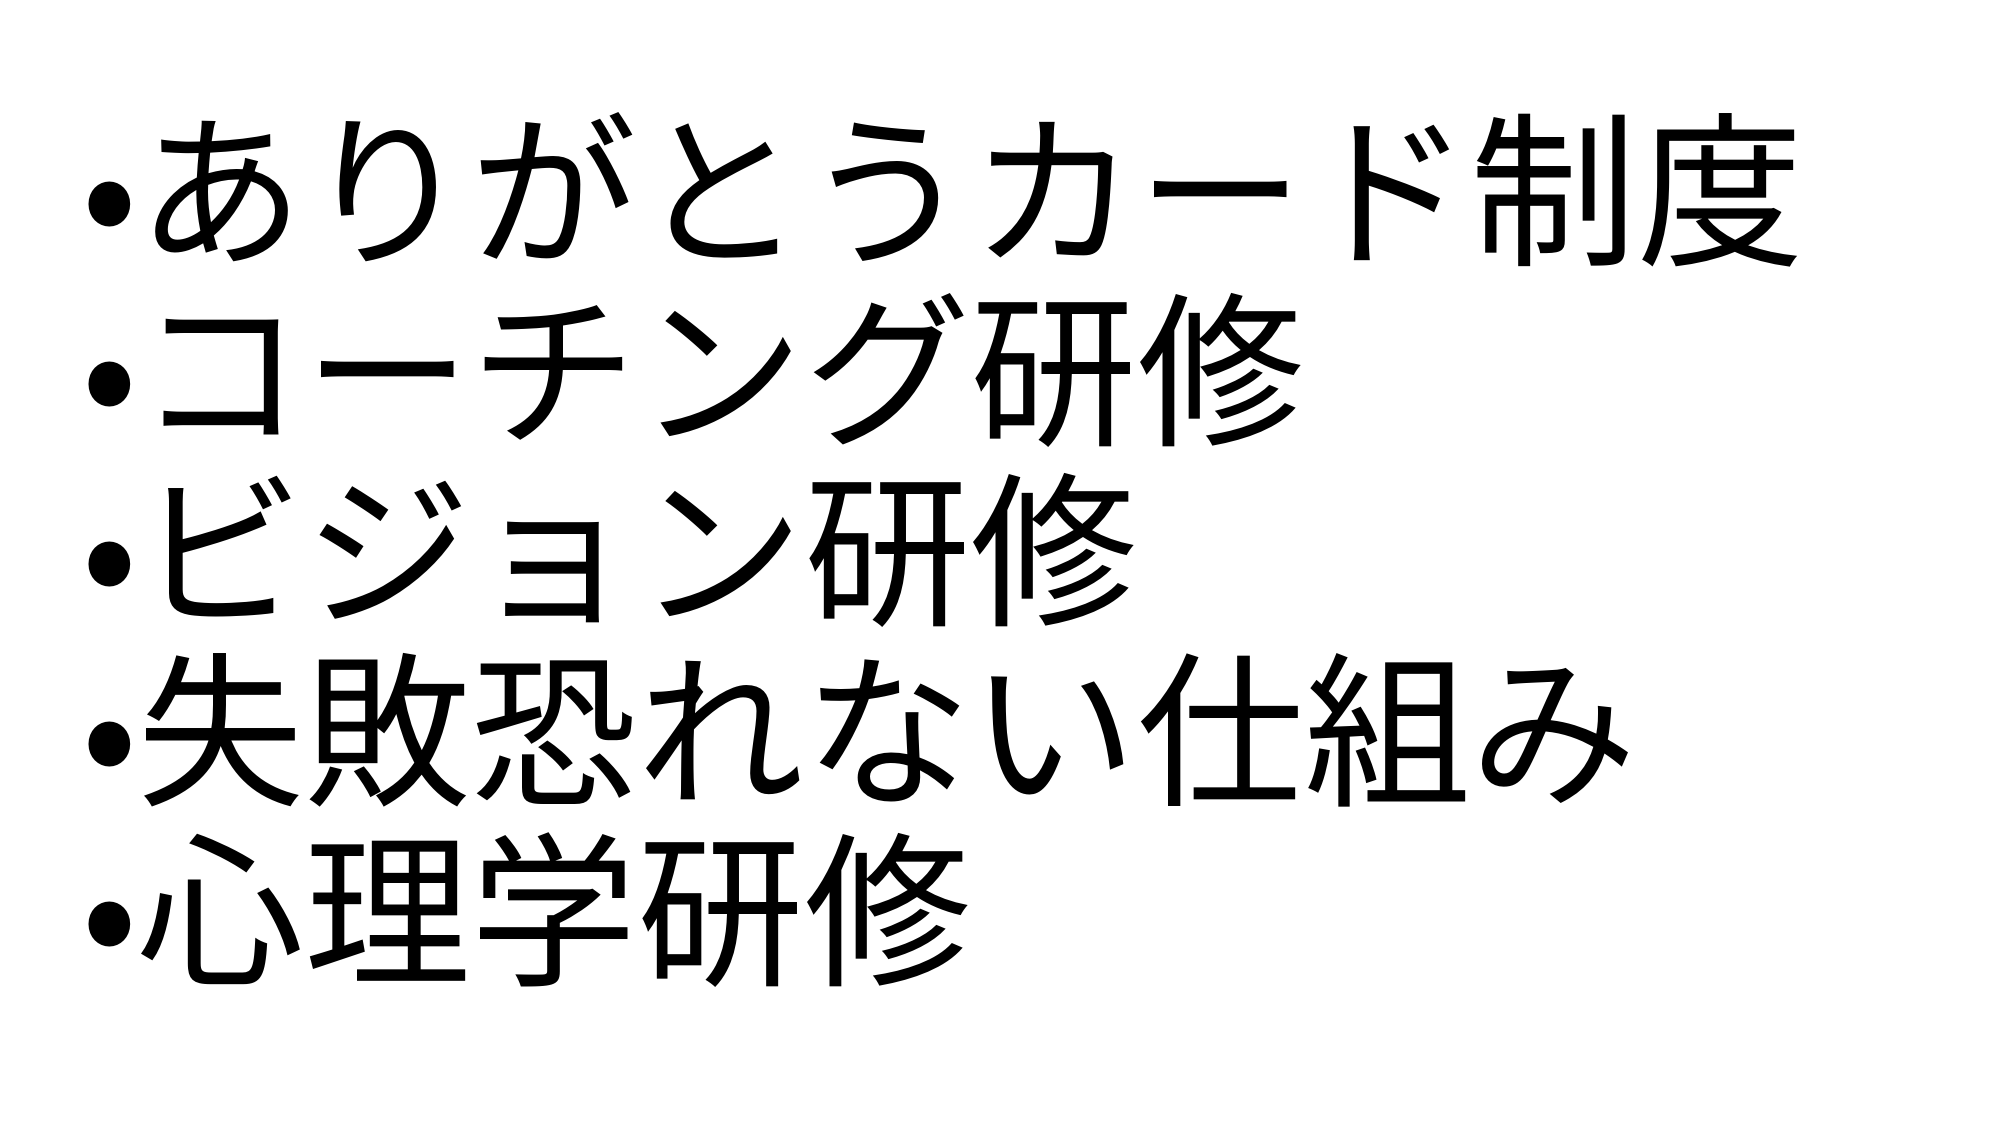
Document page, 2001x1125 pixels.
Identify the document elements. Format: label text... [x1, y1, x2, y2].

title ・ありがとうカード制度 ・コーチング研修 ・ビジョン研修 ・失敗恐れない仕組み ・心理学研修 [66, 59, 1863, 1059]
